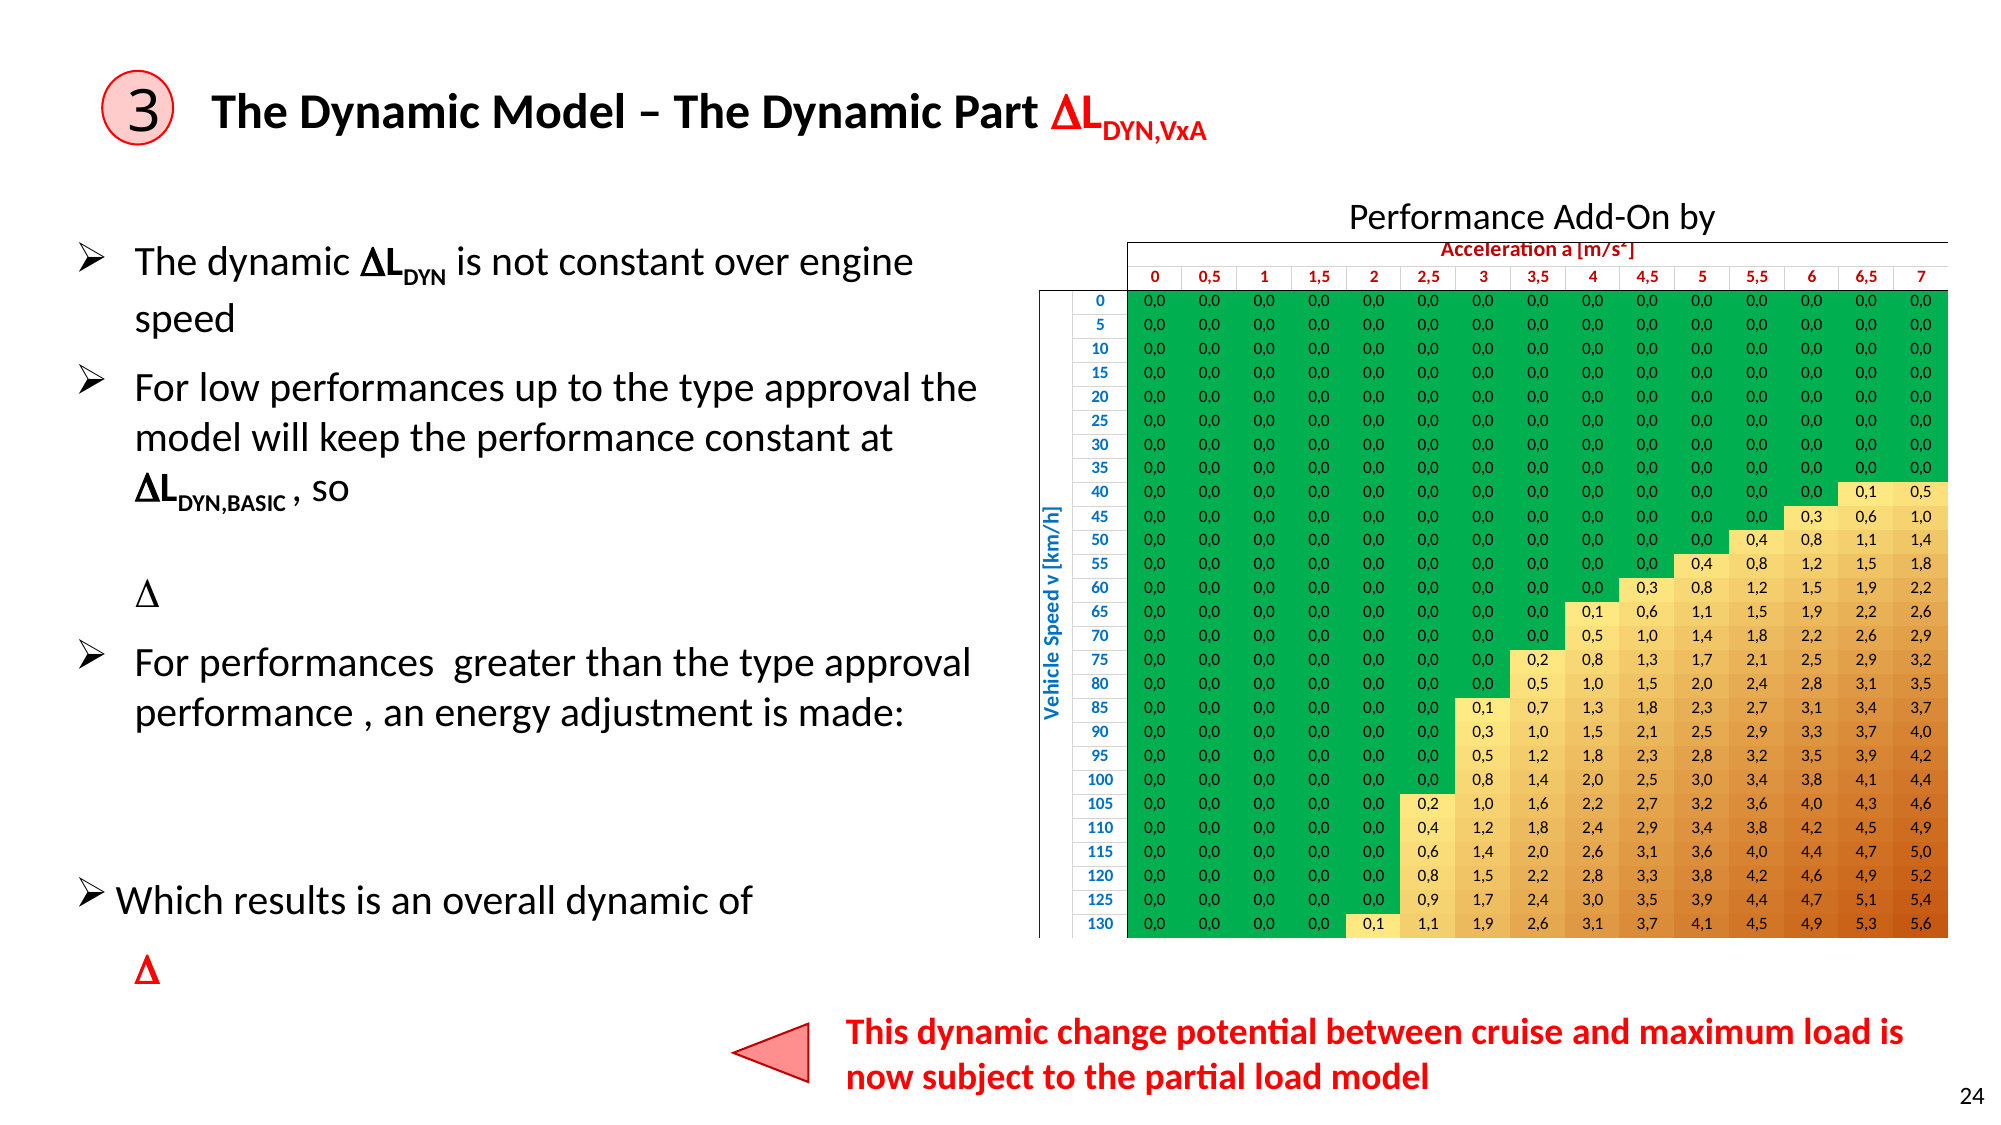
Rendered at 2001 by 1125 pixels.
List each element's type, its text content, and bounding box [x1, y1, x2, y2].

text_box 3 [101, 69, 175, 146]
slide_number 24 [1550, 1065, 2000, 1125]
picture [1039, 242, 1949, 939]
text_box [730, 1022, 810, 1084]
text_box This dynamic change potential between cruise and maximum load is now subject to the partial load model [831, 999, 1949, 1105]
text_box The Dynamic Model – The Dynamic Part LDYN,VxA [196, 70, 1627, 154]
